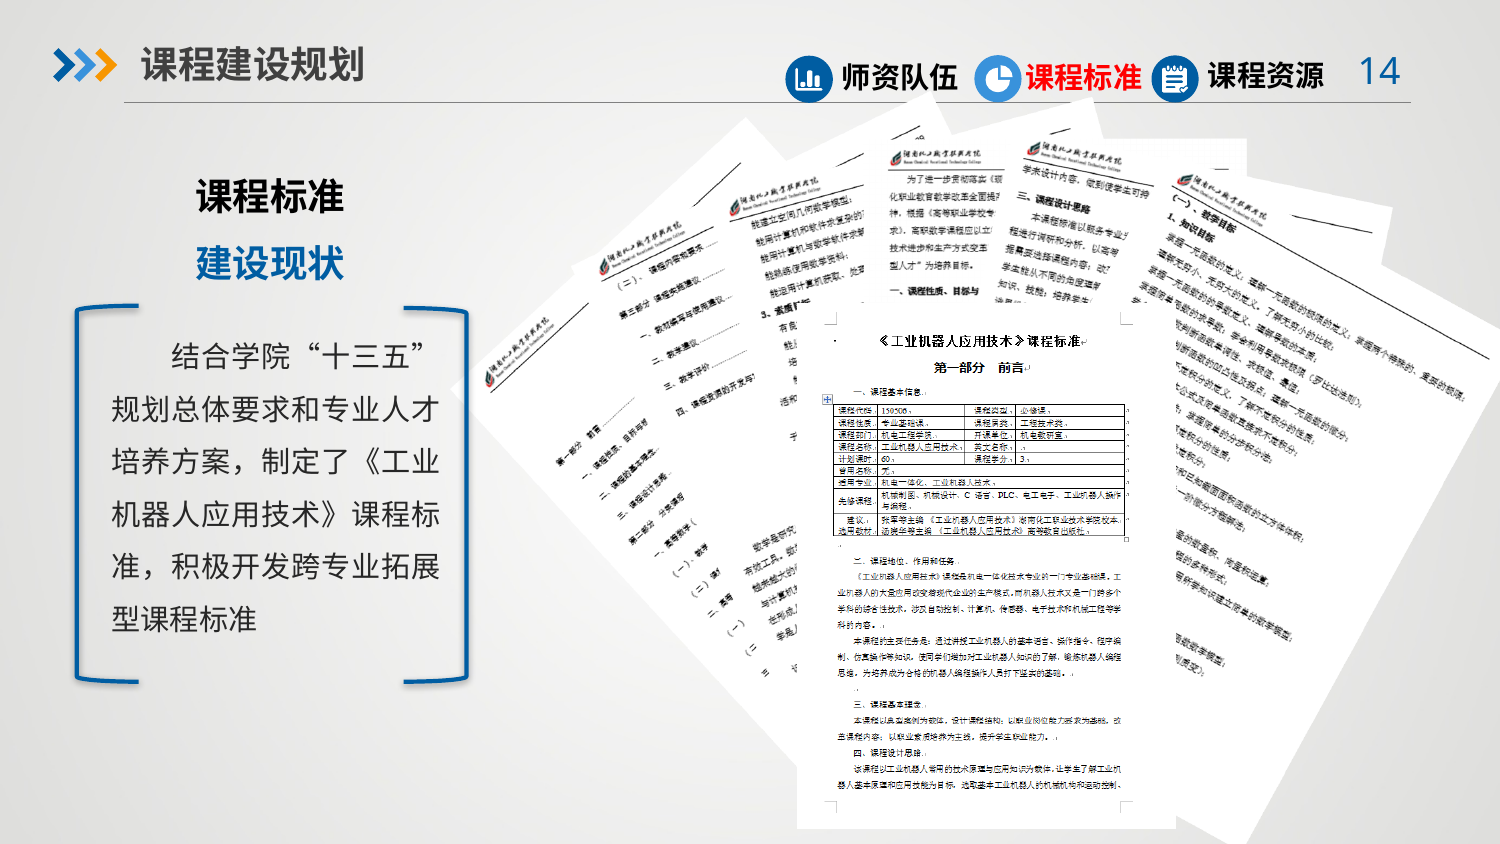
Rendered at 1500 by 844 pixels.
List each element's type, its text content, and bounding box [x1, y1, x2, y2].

text_box 课程建设规划 [140, 32, 798, 95]
text_box 课程标准 [1010, 51, 1158, 102]
text_box 课程标准 建设现状 [120, 150, 421, 286]
text_box [74, 303, 139, 684]
text_box 课程资源 [1193, 49, 1340, 100]
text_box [974, 54, 1022, 103]
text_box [1151, 55, 1199, 103]
picture [0, 0, 1500, 844]
text_box 师资队伍 [827, 52, 974, 102]
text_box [593, 124, 1396, 837]
text_box 结合学院“十三五”规划总体要求和专业人才培养方案，制定了《工业机器人应用技术》课程标准，积极开发跨专业拓展型课程标准 [143, 315, 397, 642]
text_box [403, 305, 469, 684]
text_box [785, 55, 834, 104]
